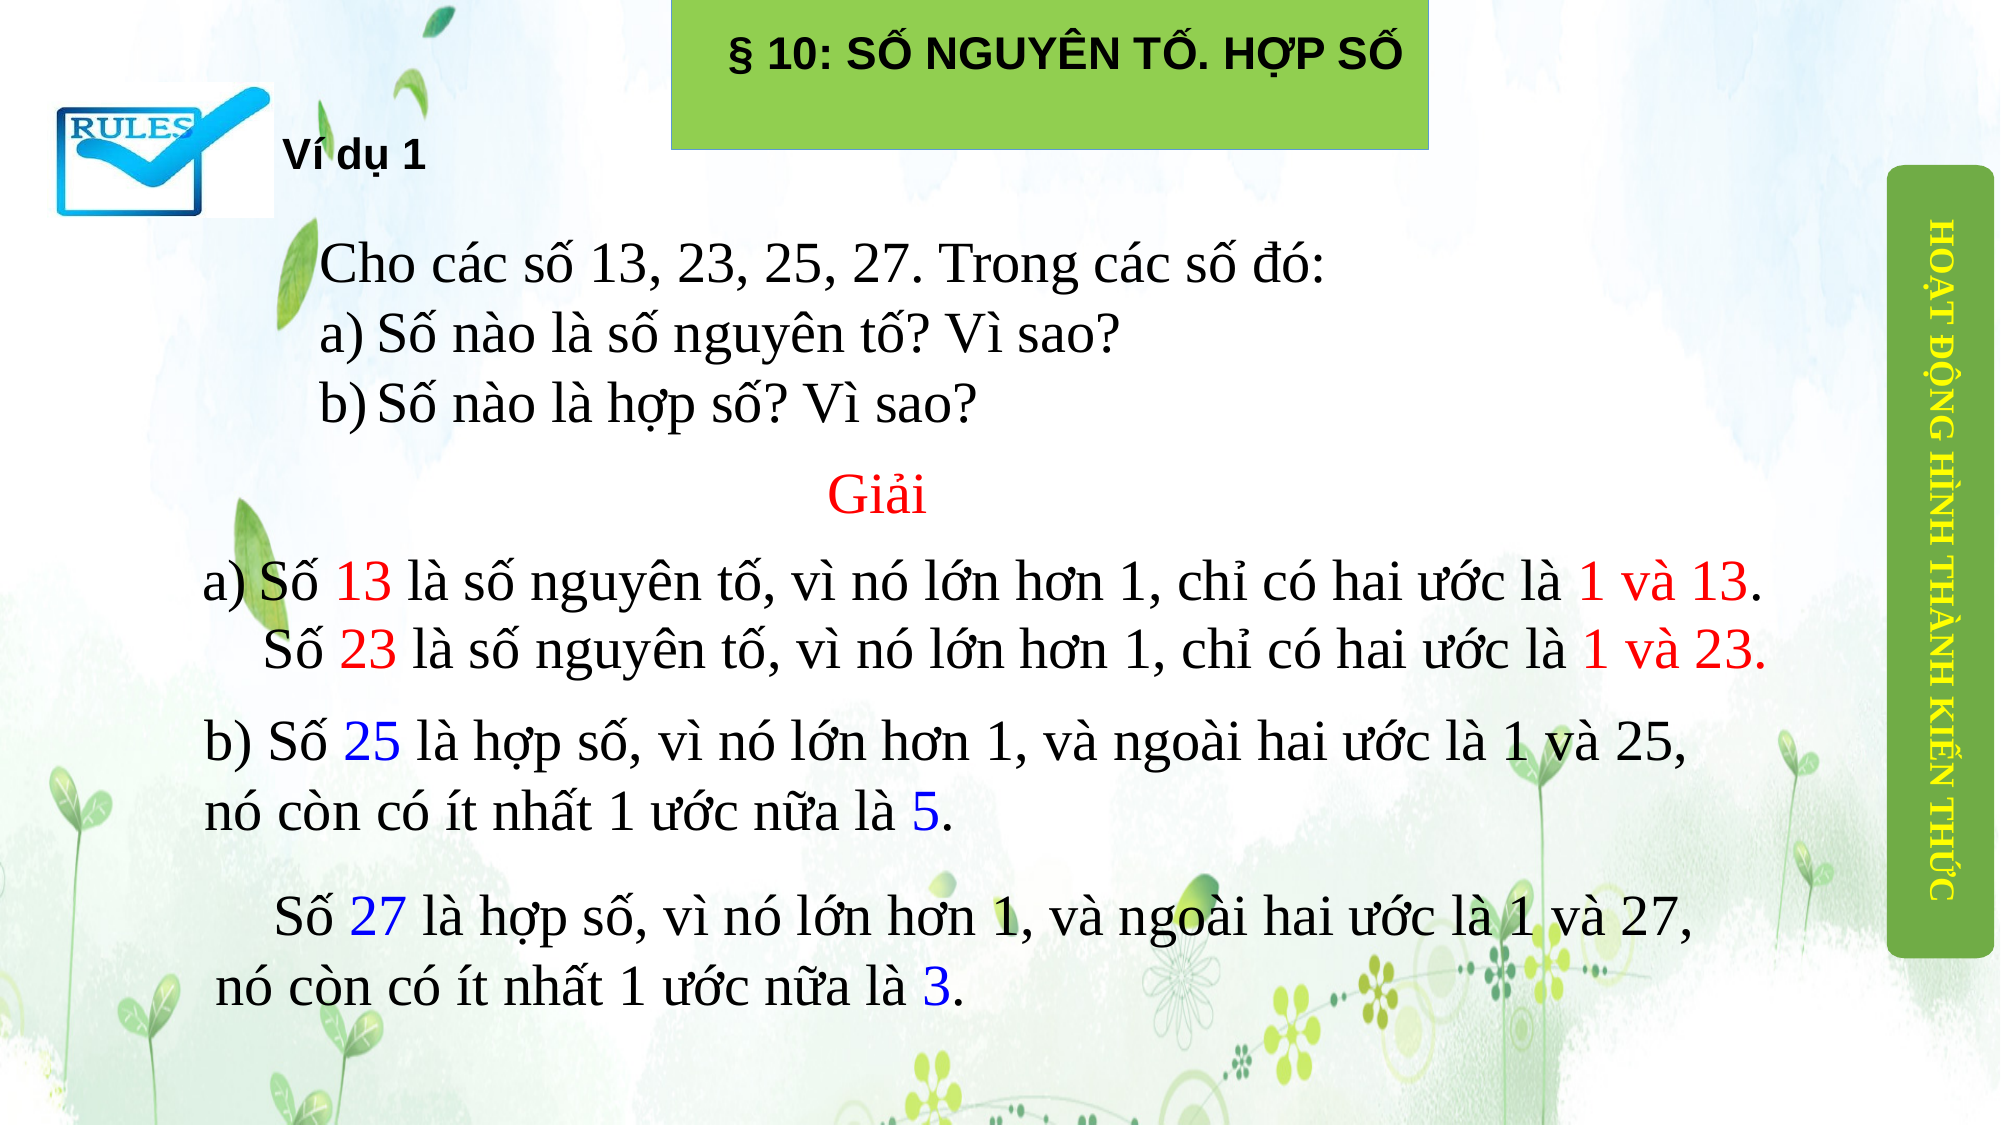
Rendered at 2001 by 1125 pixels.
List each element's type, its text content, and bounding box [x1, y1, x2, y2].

text_box Cho các số 13, 23, 25, 27. Trong các số đó: Số nào là số nguyên tố? Vì sao? Số nào là hợp số? Vì sao? [305, 217, 1342, 442]
text_box Số 27 là hợp số, vì nó lớn hơn 1, và ngoài hai ước là 1 và 27, nó còn có ít nhất 1 ước nữa là 3. [200, 870, 1724, 1025]
text_box [1886, 164, 1995, 959]
text_box HOẠT ĐỘNG HÌNH THÀNH KIẾN THỨC [1923, 217, 1966, 913]
picture [0, 0, 2001, 1125]
text_box Ví dụ 1 [280, 113, 1126, 178]
text_box Giải [812, 447, 943, 533]
text_box Số 23 là số nguyên tố, vì nó lớn hơn 1, chỉ có hai ước là 1 và 23. [190, 602, 1784, 688]
text_box Số 13 là số nguyên tố, vì nó lớn hơn 1, chỉ có hai ước là 1 và 13. [187, 534, 1779, 620]
title § 10: SỐ NGUYÊN TỐ. HỢP SỐ [671, 0, 1429, 149]
text_box b) Số 25 là hợp số, vì nó lớn hơn 1, và ngoài hai ước là 1 và 25, nó còn có ít nhất 1 ước nữa là 5. [189, 695, 1719, 850]
